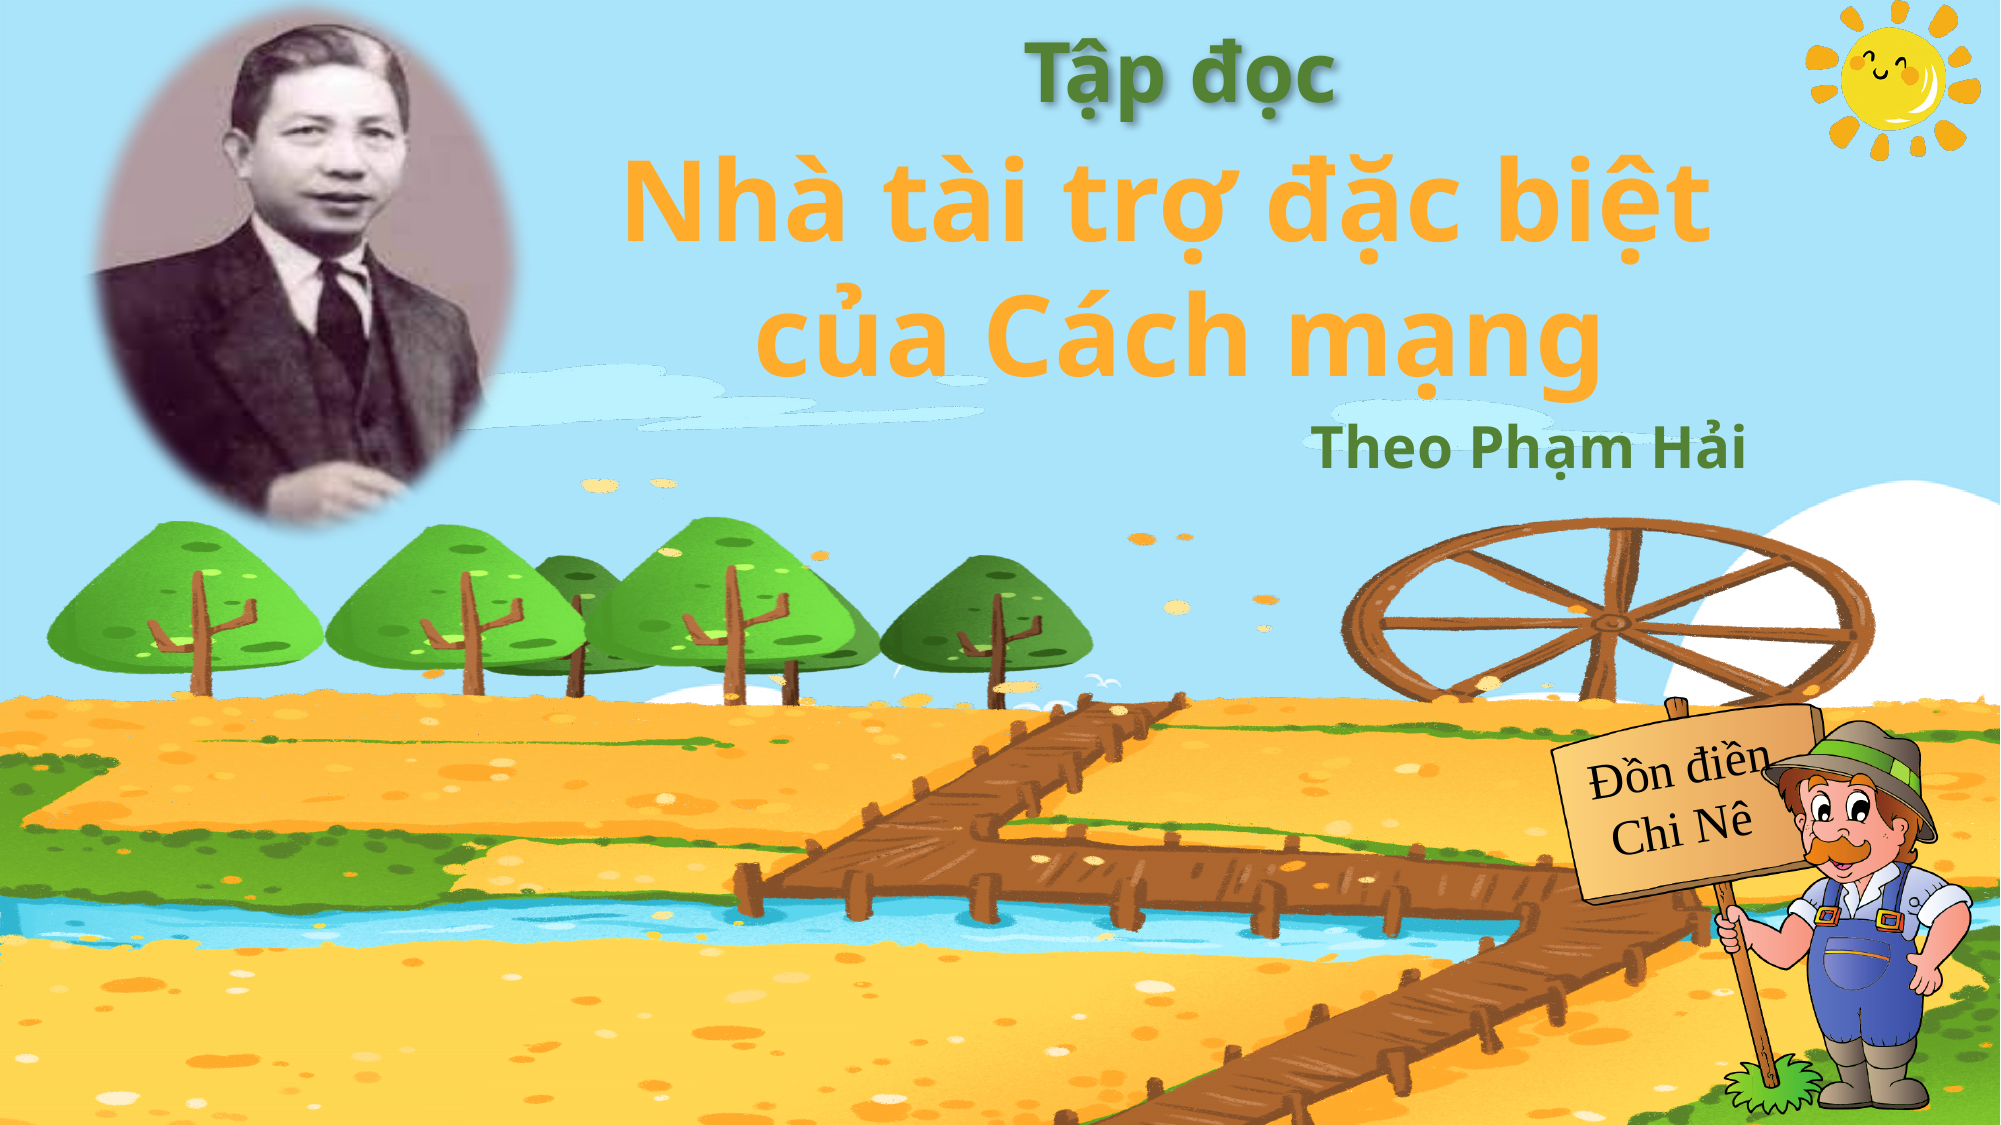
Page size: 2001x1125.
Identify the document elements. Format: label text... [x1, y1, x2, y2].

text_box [1542, 653, 2000, 1125]
text_box Tập đọc [912, 12, 1449, 127]
text_box Theo Phạm Hải [1295, 402, 1894, 488]
picture [0, 0, 2001, 1125]
text_box Nhà tài trợ đặc biệt của Cách mạng [533, 121, 1829, 407]
